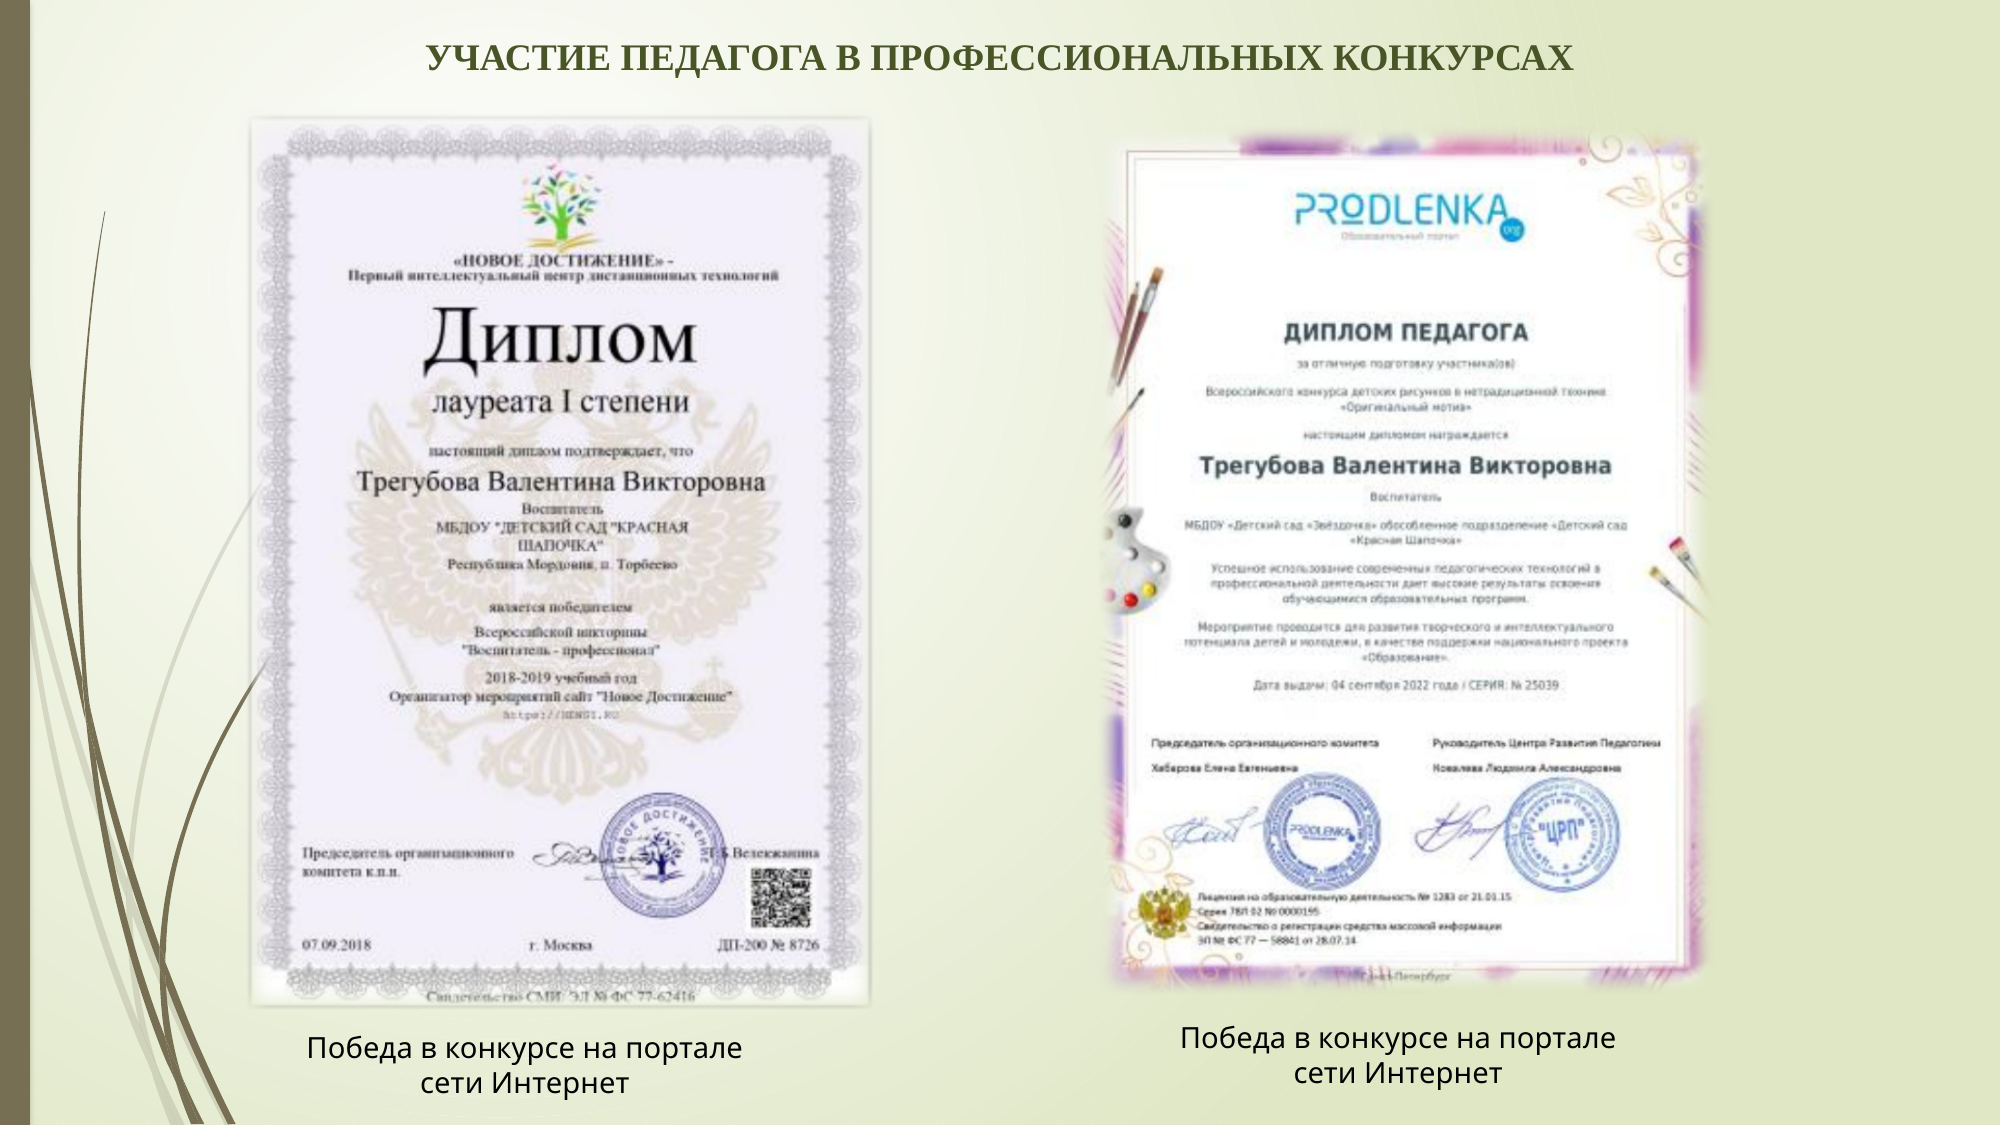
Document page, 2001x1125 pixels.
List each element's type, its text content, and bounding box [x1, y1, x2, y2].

text_box Победа в конкурсе на портале сети Интернет [1136, 1011, 1661, 1097]
picture [238, 106, 884, 1020]
picture [1097, 125, 1715, 997]
text_box УЧАСТИЕ ПЕДАГОГА В ПРОФЕССИОНАЛЬНЫХ КОНКУРСАХ [145, 25, 1845, 86]
text_box Победа в конкурсе на портале сети Интернет [263, 1029, 787, 1107]
